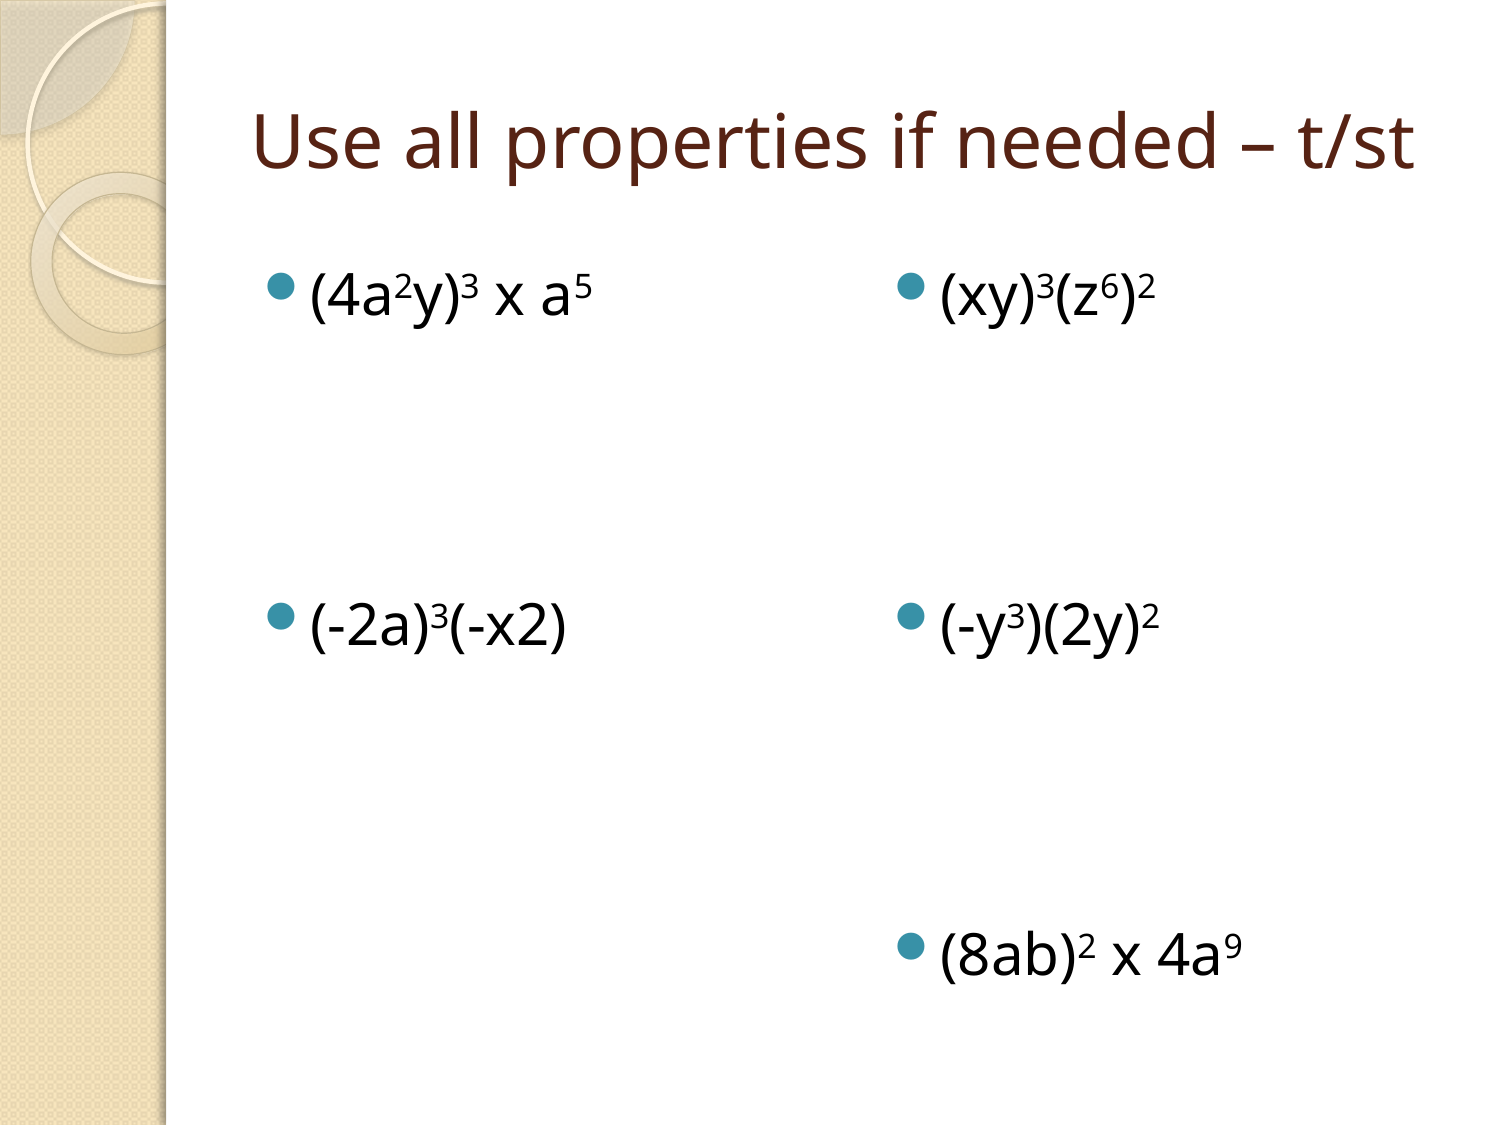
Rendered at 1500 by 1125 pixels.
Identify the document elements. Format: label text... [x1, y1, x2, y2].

title Use all properties if needed – t/st [235, 45, 1466, 233]
list (xy)3(z6)2 (-y3)(2y)2 (8ab)2 x 4a9 [865, 249, 1466, 1015]
list (4a2y)3 x a5 (-2a)3(-x2) [235, 249, 836, 1015]
